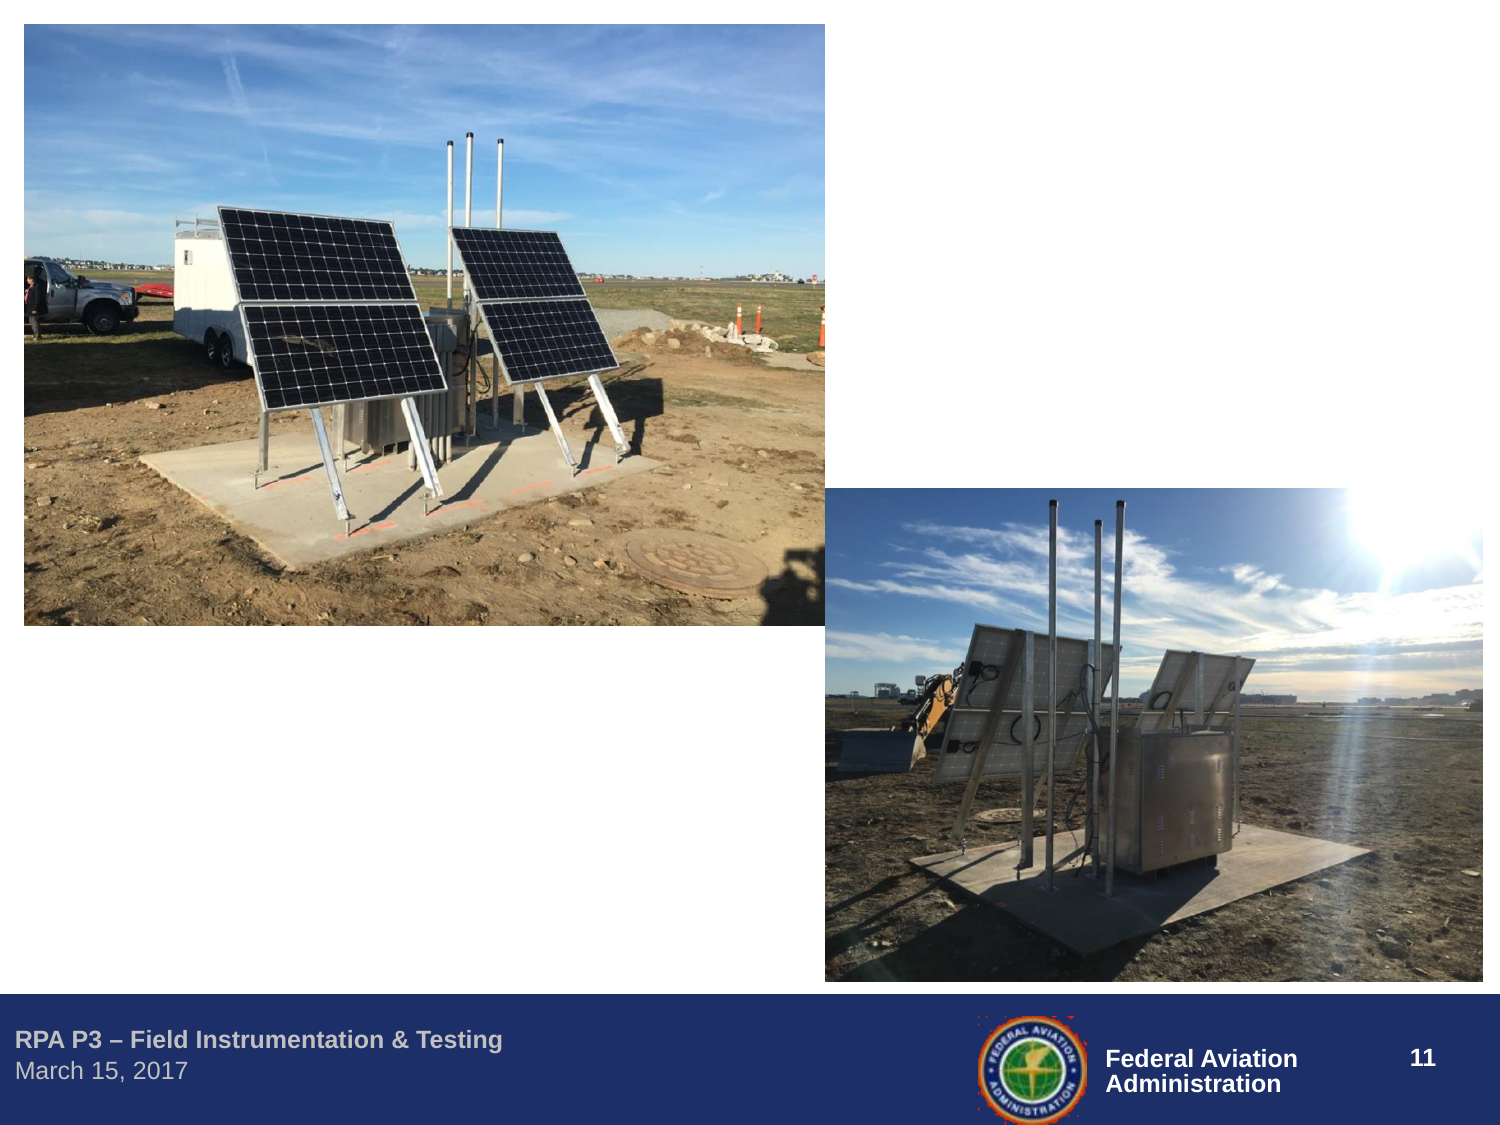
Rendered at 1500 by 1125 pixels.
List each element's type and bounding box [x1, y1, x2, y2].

picture [24, 24, 1484, 983]
picture [978, 1016, 1087, 1125]
